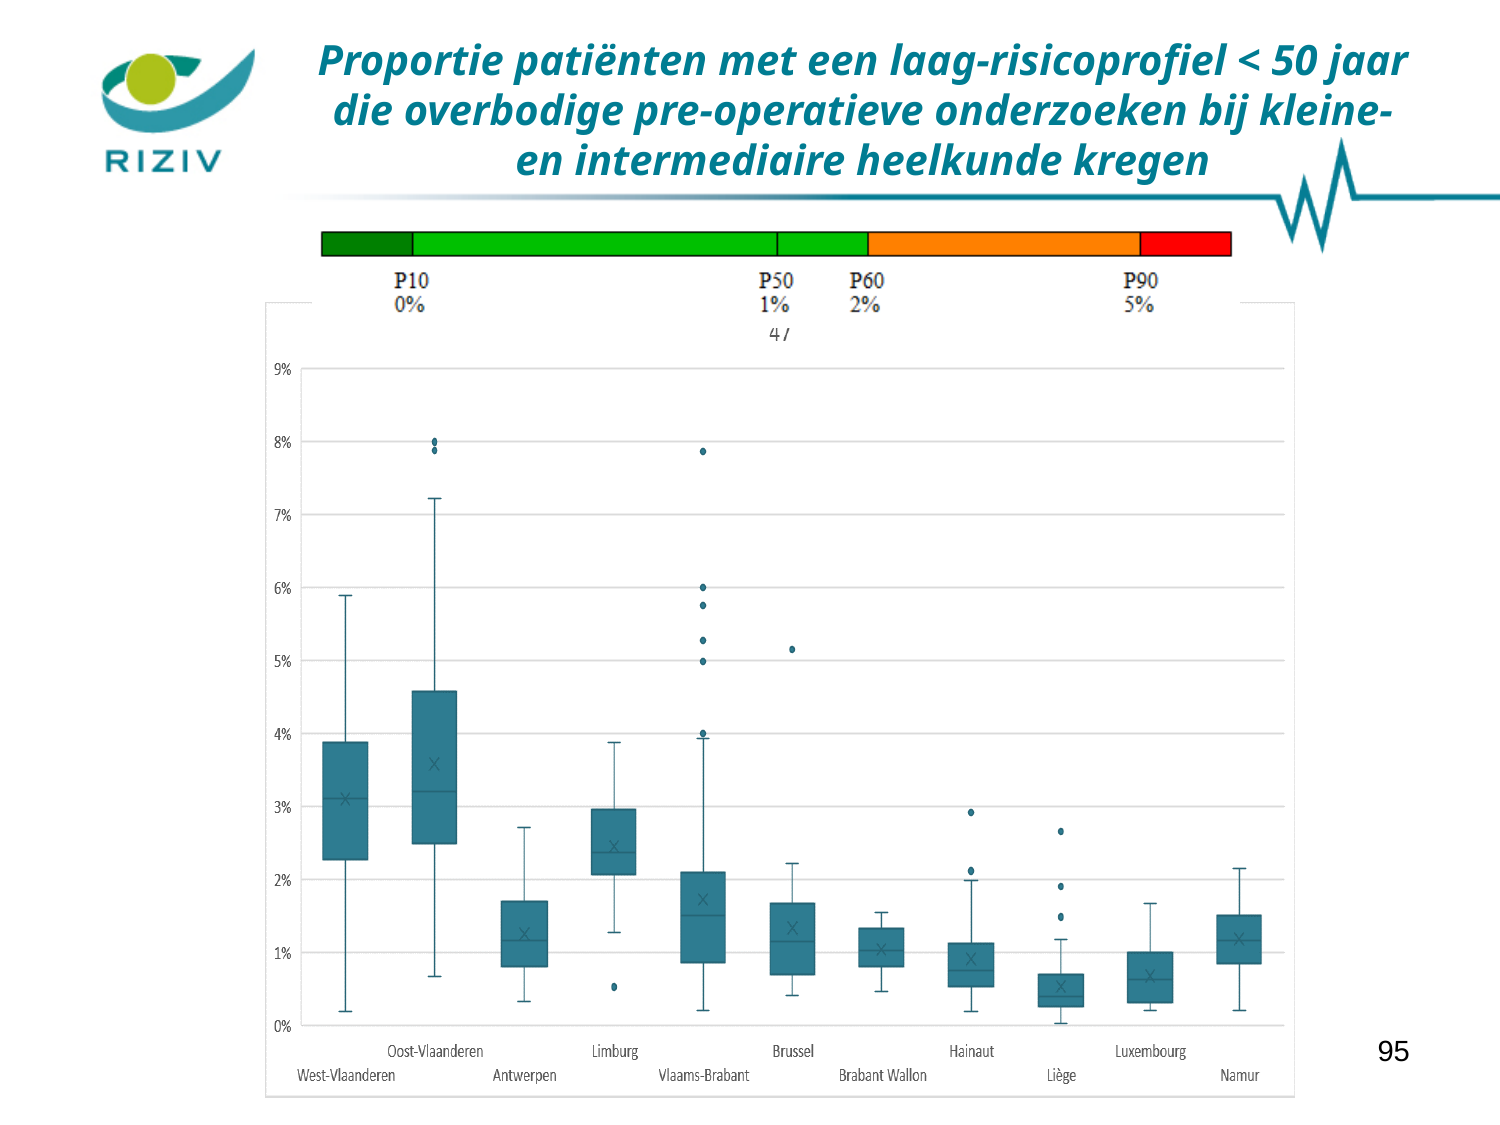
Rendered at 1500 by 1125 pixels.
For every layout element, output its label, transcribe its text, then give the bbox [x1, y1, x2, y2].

slide_number 95 [1297, 1024, 1425, 1103]
title Proportie patiënten met een laag-risicoprofiel < 50 jaar die overbodige pre-operatieve onderzoeken bij kleine- en intermediaire heelkunde kregen [301, 45, 1425, 173]
picture [53, 0, 1500, 1098]
